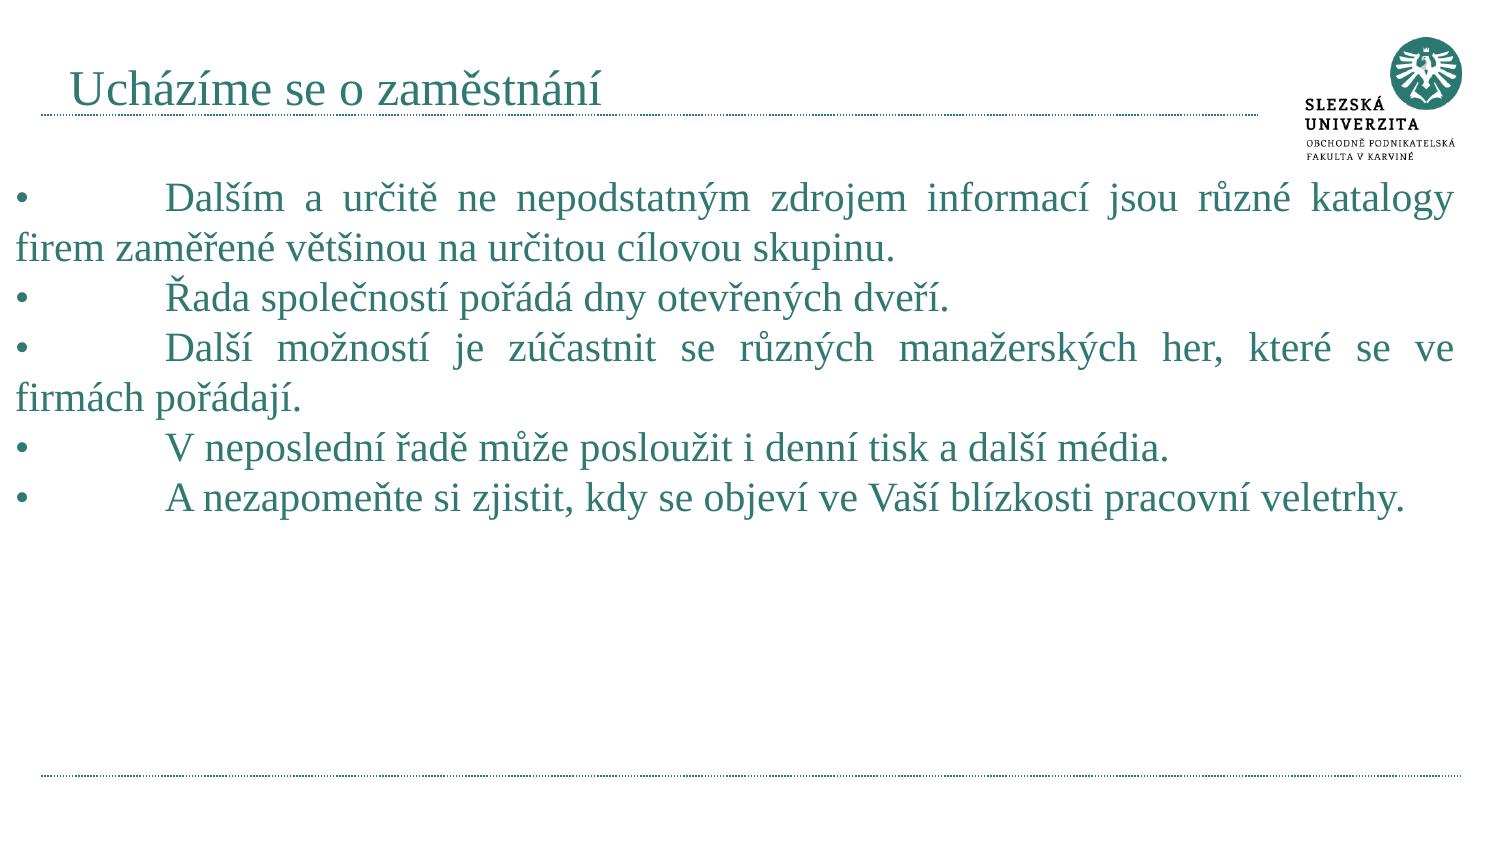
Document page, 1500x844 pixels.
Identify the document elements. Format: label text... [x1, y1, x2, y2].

picture [1305, 37, 1462, 160]
text_box • Dalším a určitě ne nepodstatným zdrojem informací jsou různé katalogy firem zaměřené většinou na určitou cílovou skupinu. • Řada společností pořádá dny otevřených dveří. • Další možností je zúčastnit se různých manažerských her, které se ve firmách pořádají. • V neposlední řadě může posloužit i denní tisk a další média. • A nezapomeňte si zjistit, kdy se objeví ve Vaší blízkosti pracovní veletrhy. [0, 161, 1471, 627]
title [53, 43, 1318, 127]
text_box Ucházíme se o zaměstnání [55, 48, 618, 123]
